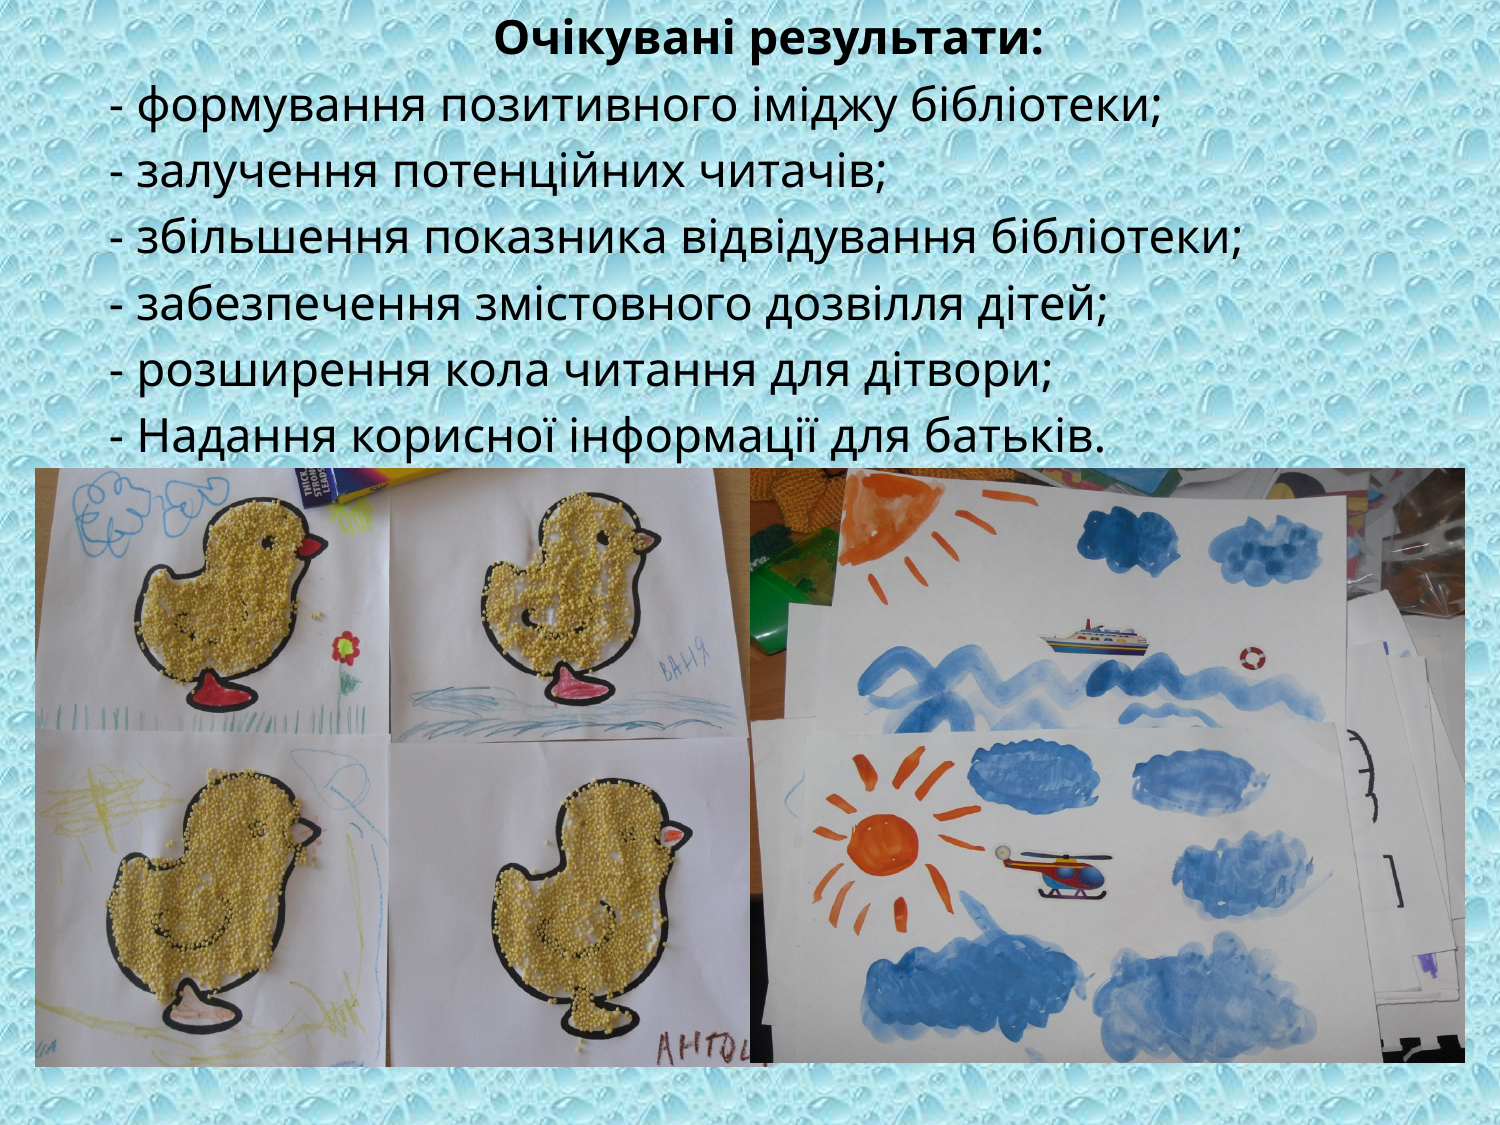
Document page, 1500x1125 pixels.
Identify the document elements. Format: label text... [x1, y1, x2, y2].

list Очікувані результати: - формування позитивного іміджу бібліотеки; - залучення потенційних читачів; - збільшення показника відвідування бібліотеки; - забезпечення змістовного дозвілля дітей; - розширення кола читання для дітвори; - Надання корисної інформації для батьків. [93, 0, 1444, 467]
picture [0, 0, 1500, 1125]
